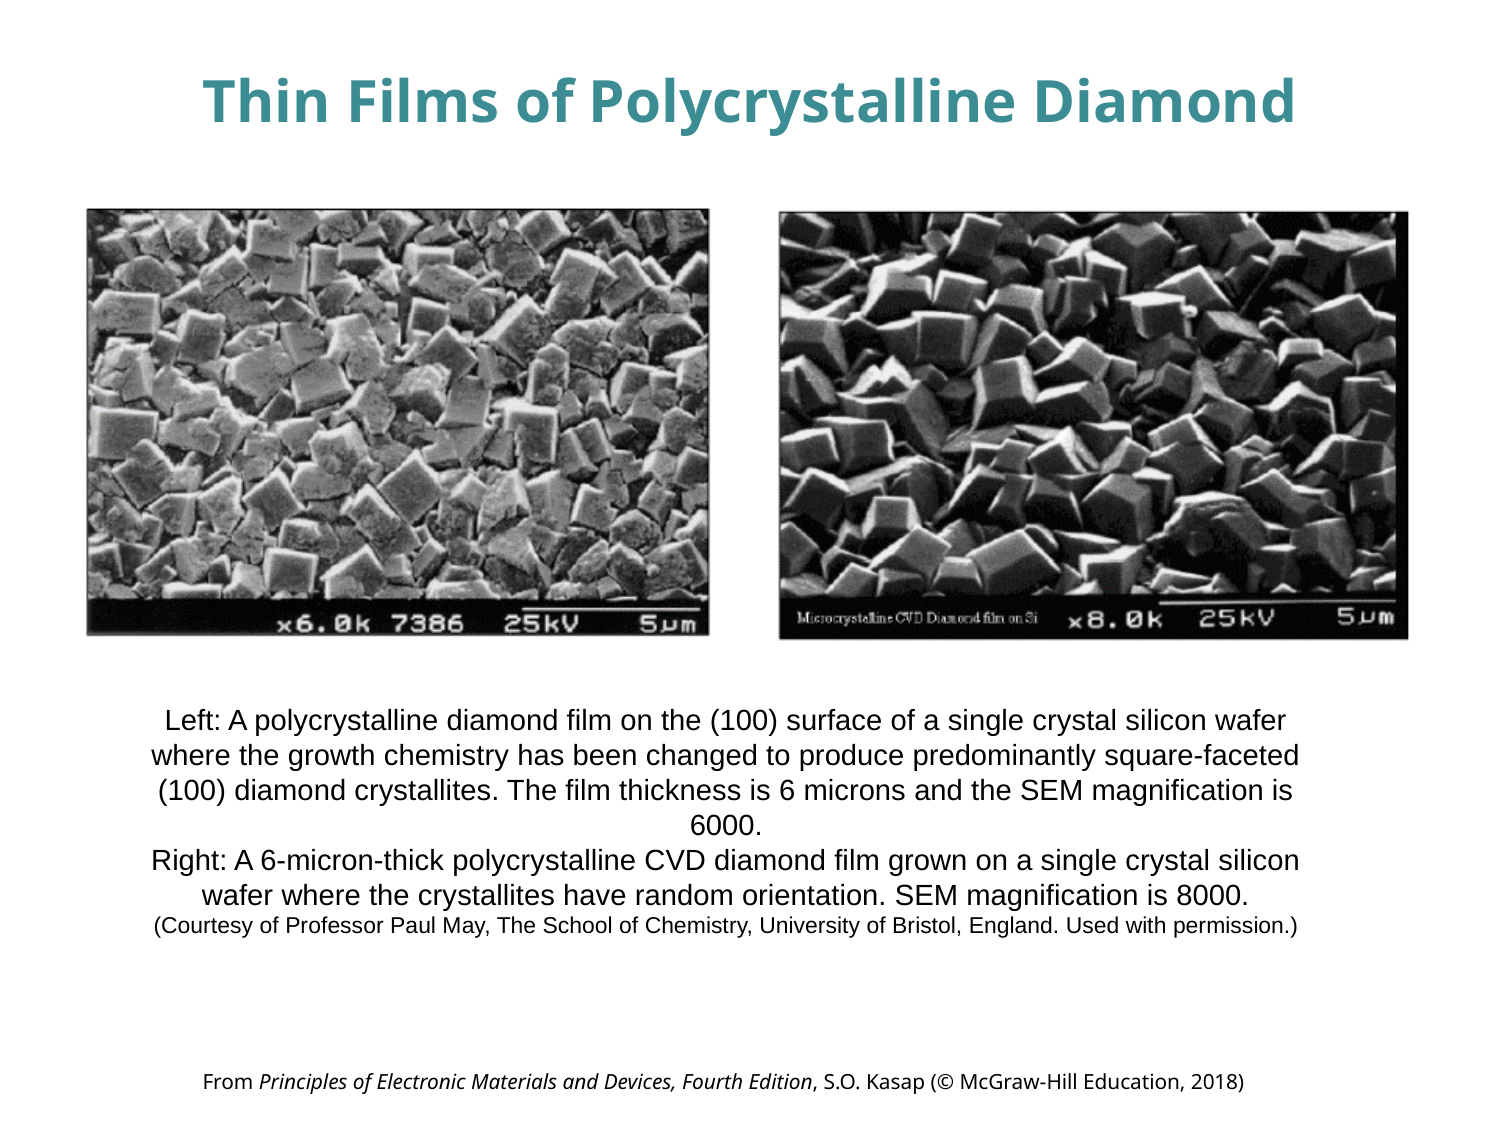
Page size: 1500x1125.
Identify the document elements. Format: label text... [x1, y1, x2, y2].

text_box Left: A polycrystalline diamond film on the (100) surface of a single crystal silicon wafer where the growth chemistry has been changed to produce predominantly square-faceted (100) diamond crystallites. The film thickness is 6 microns and the SEM magnification is 6000. Right: A 6-micron-thick polycrystalline CVD diamond film grown on a single crystal silicon wafer where the crystallites have random orientation. SEM magnification is 8000. (Courtesy of Professor Paul May, The School of Chemistry, University of Bristol, England. Used with permission.) [106, 693, 1347, 946]
text_box Thin Films of Polycrystalline Diamond [188, 56, 1312, 141]
picture [68, 187, 1432, 666]
footer From Principles of Electronic Materials and Devices, Fourth Edition, S.O. Kasap (© McGraw-Hill Education, 2018) [0, 1061, 1447, 1115]
